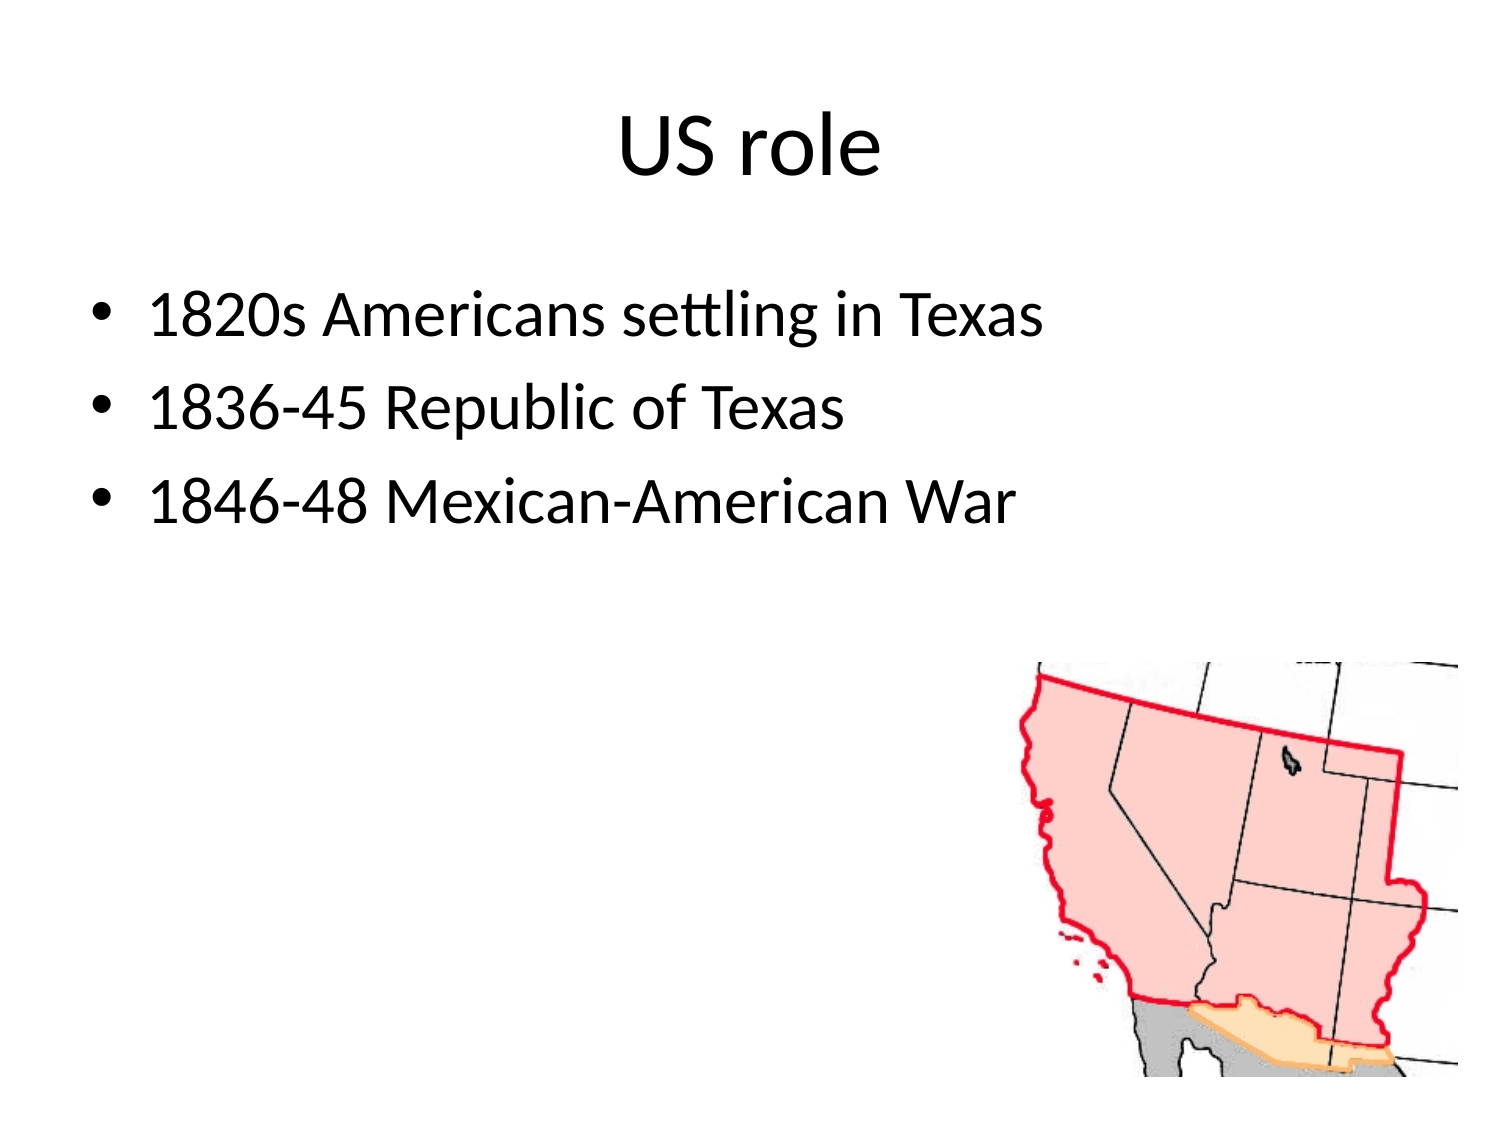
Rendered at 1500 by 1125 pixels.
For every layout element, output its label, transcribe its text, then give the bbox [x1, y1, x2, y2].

title US role [75, 45, 1425, 233]
list 1820s Americans settling in Texas 1836-45 Republic of Texas 1846-48 Mexican-American War [75, 262, 1425, 1005]
picture [987, 662, 1458, 1077]
